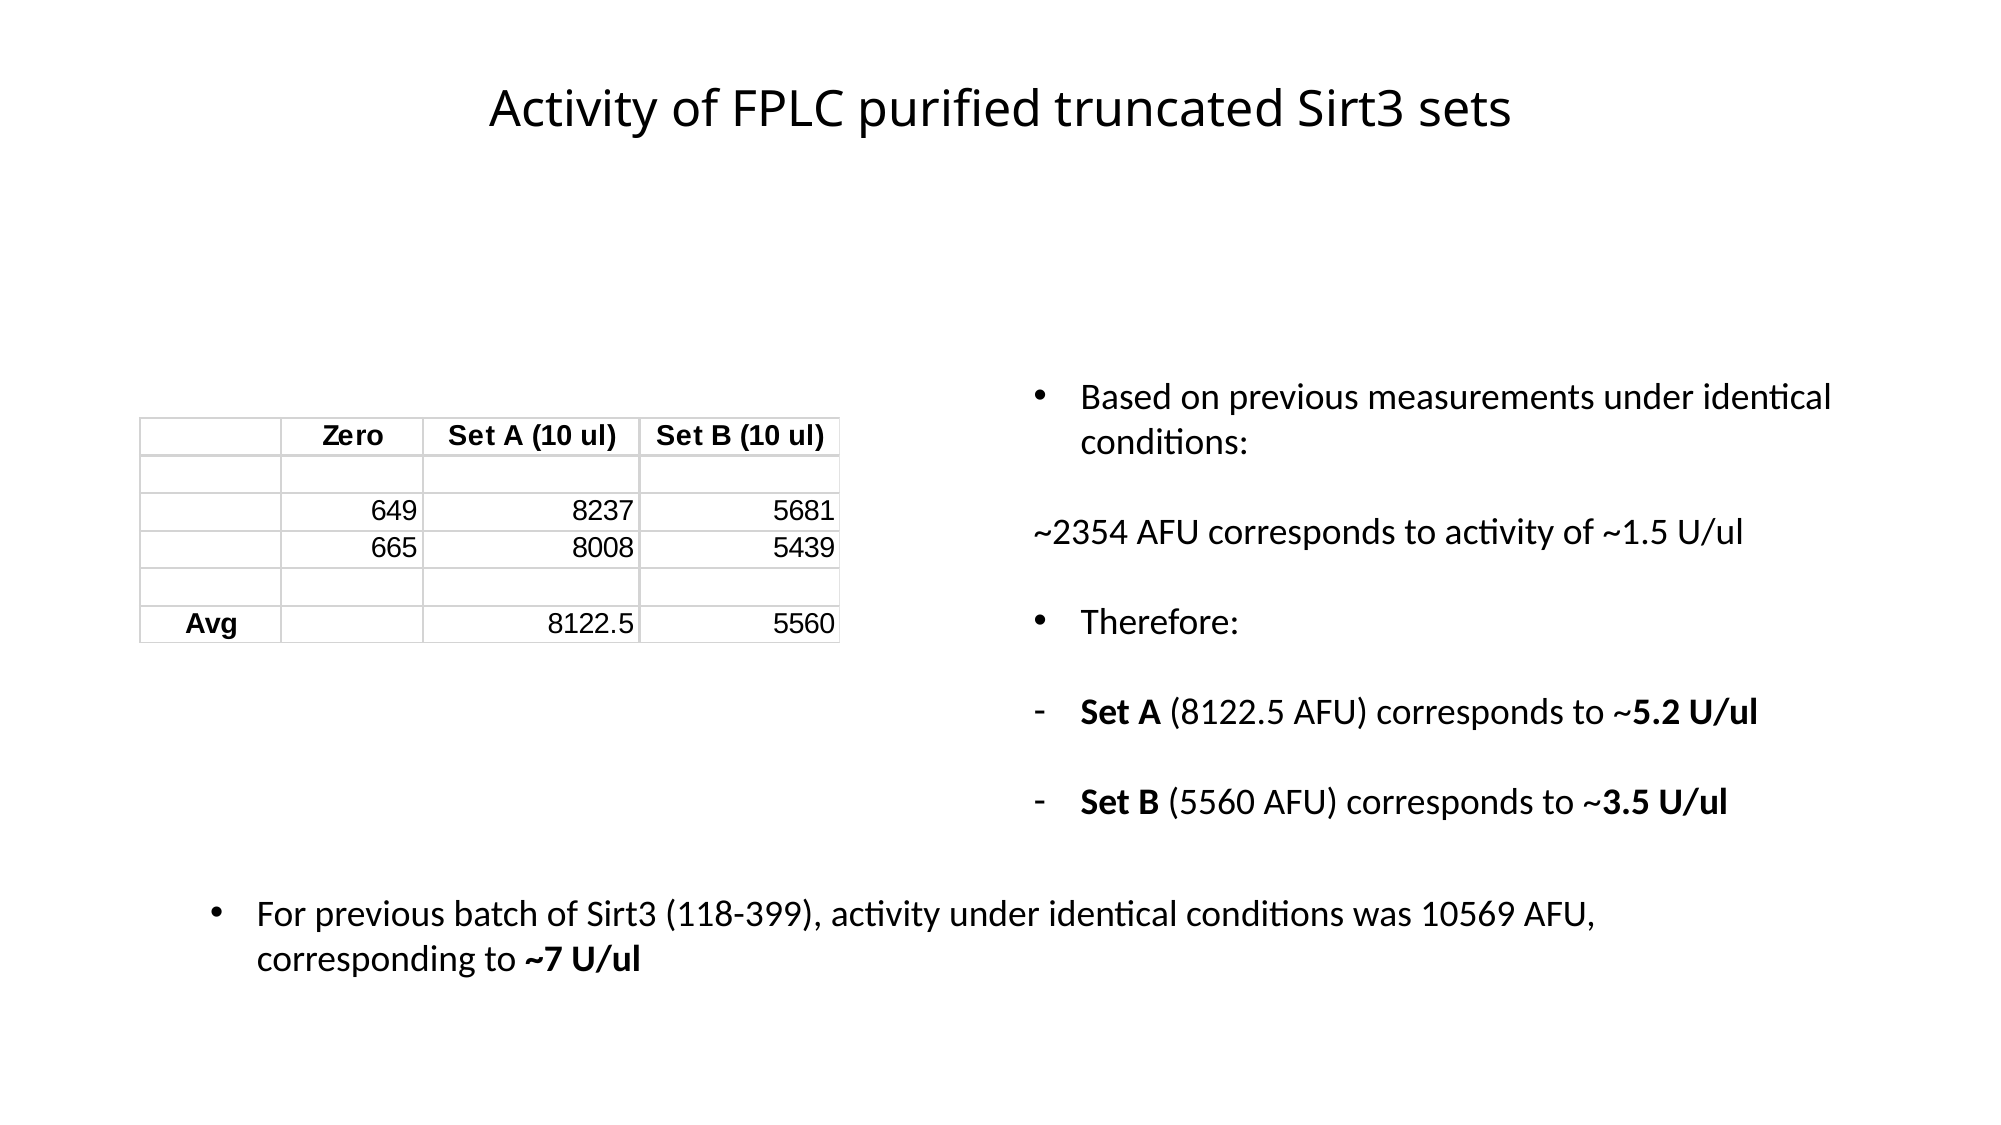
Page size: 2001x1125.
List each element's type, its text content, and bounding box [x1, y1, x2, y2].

text_box Based on previous measurements under identical conditions: ~2354 AFU corresponds to activity of ~1.5 U/ul Therefore: Set A (8122.5 AFU) corresponds to ~5.2 U/ul Set B (5560 AFU) corresponds to ~3.5 U/ul [1018, 364, 1917, 920]
text_box For previous batch of Sirt3 (118-399), activity under identical conditions was 10569 AFU, corresponding to ~7 U/ul [195, 881, 1808, 987]
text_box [138, 416, 842, 645]
title Activity of FPLC purified truncated Sirt3 sets [138, 1, 1864, 220]
